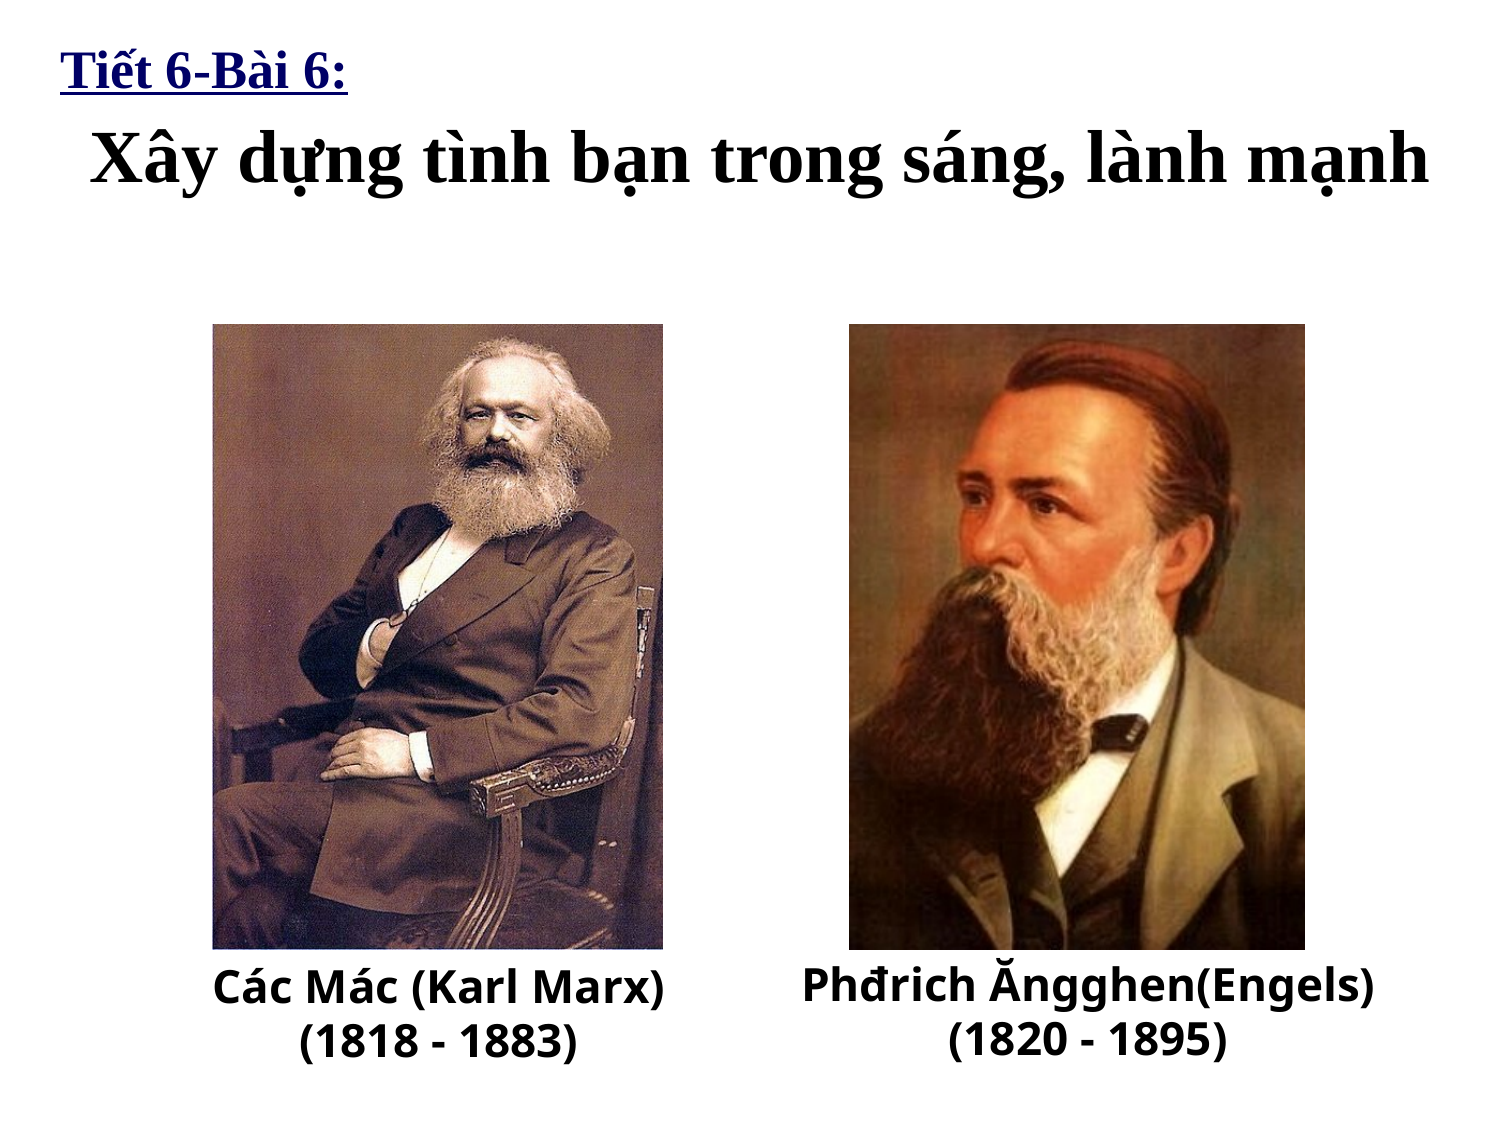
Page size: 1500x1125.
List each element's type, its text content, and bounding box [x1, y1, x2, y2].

text_box Phđrich Ăngghen(Engels) (1820 - 1895) [744, 947, 1432, 1068]
picture [849, 324, 1305, 951]
text_box Xây dựng tình bạn trong sáng, lành mạnh [74, 99, 1500, 205]
text_box Các Mác (Karl Marx) (1818 - 1883) [139, 949, 739, 1071]
text_box Tiết 6-Bài 6: [45, 27, 571, 107]
picture [212, 324, 663, 951]
